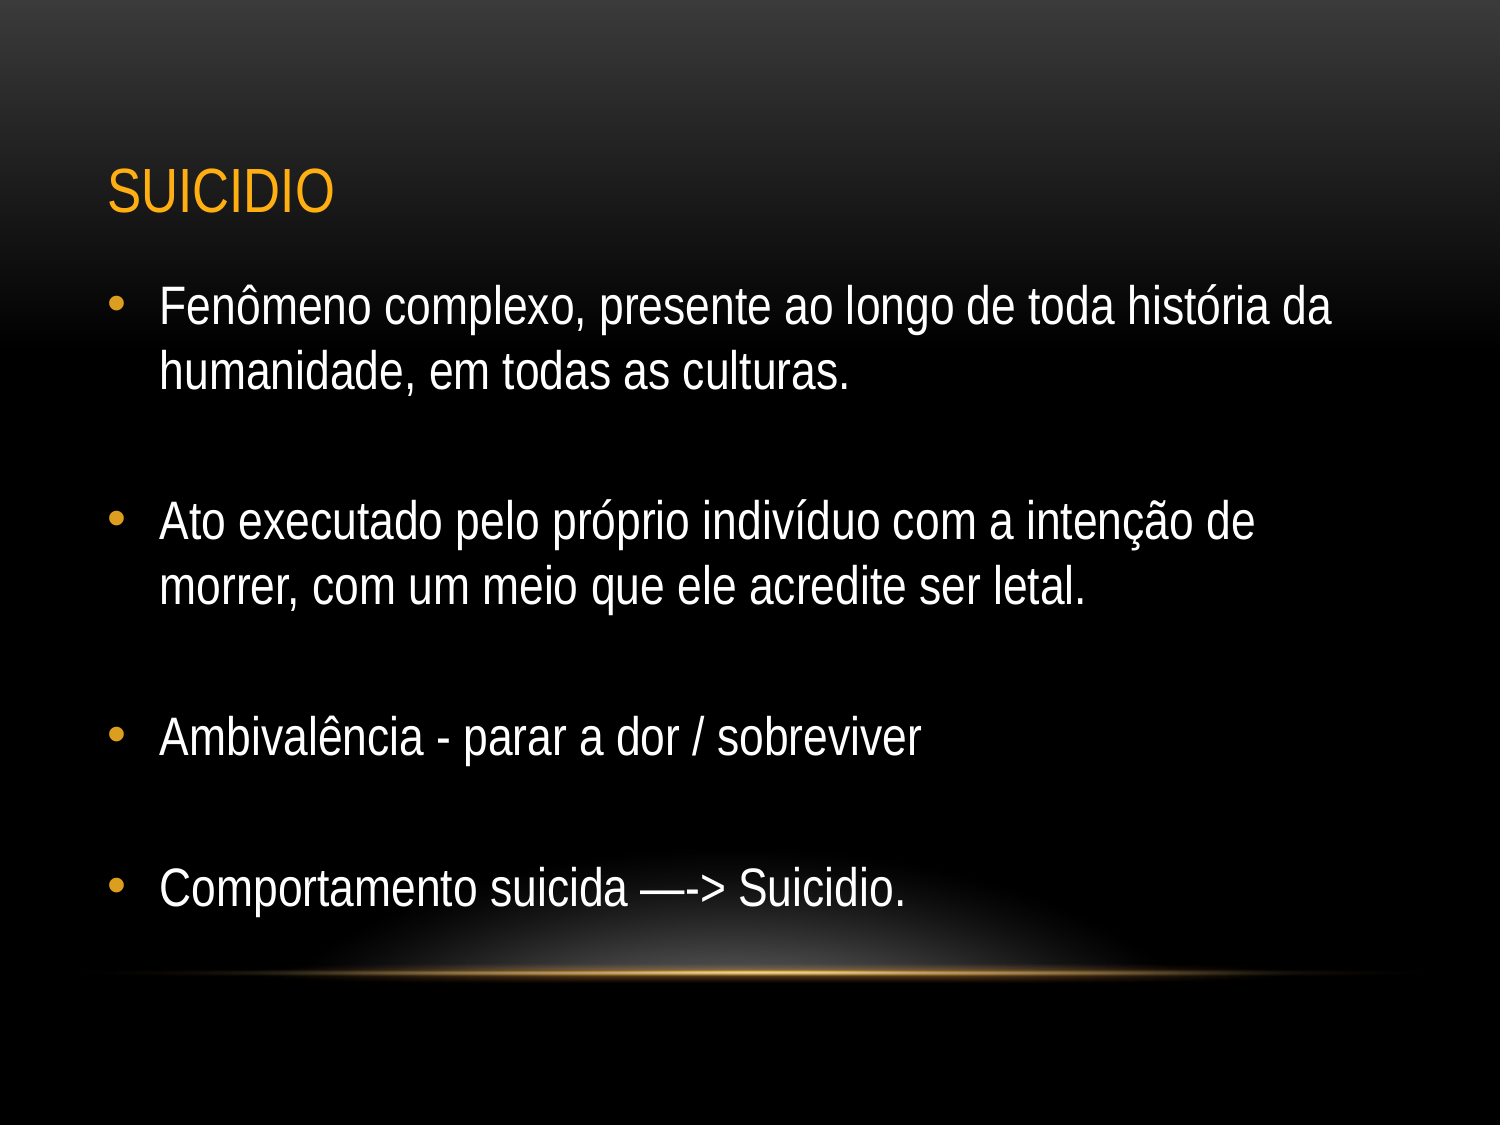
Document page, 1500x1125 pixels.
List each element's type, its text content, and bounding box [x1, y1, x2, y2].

list Fenômeno complexo, presente ao longo de toda história da humanidade, em todas as culturas. Ato executado pelo próprio indivíduo com a intenção de morrer, com um meio que ele acredite ser letal. Ambivalência - parar a dor / sobreviver Comportamento suicida —-> Suicidio. [99, 261, 1401, 938]
picture [0, 0, 1500, 1125]
title Suicidio [99, 44, 1401, 234]
